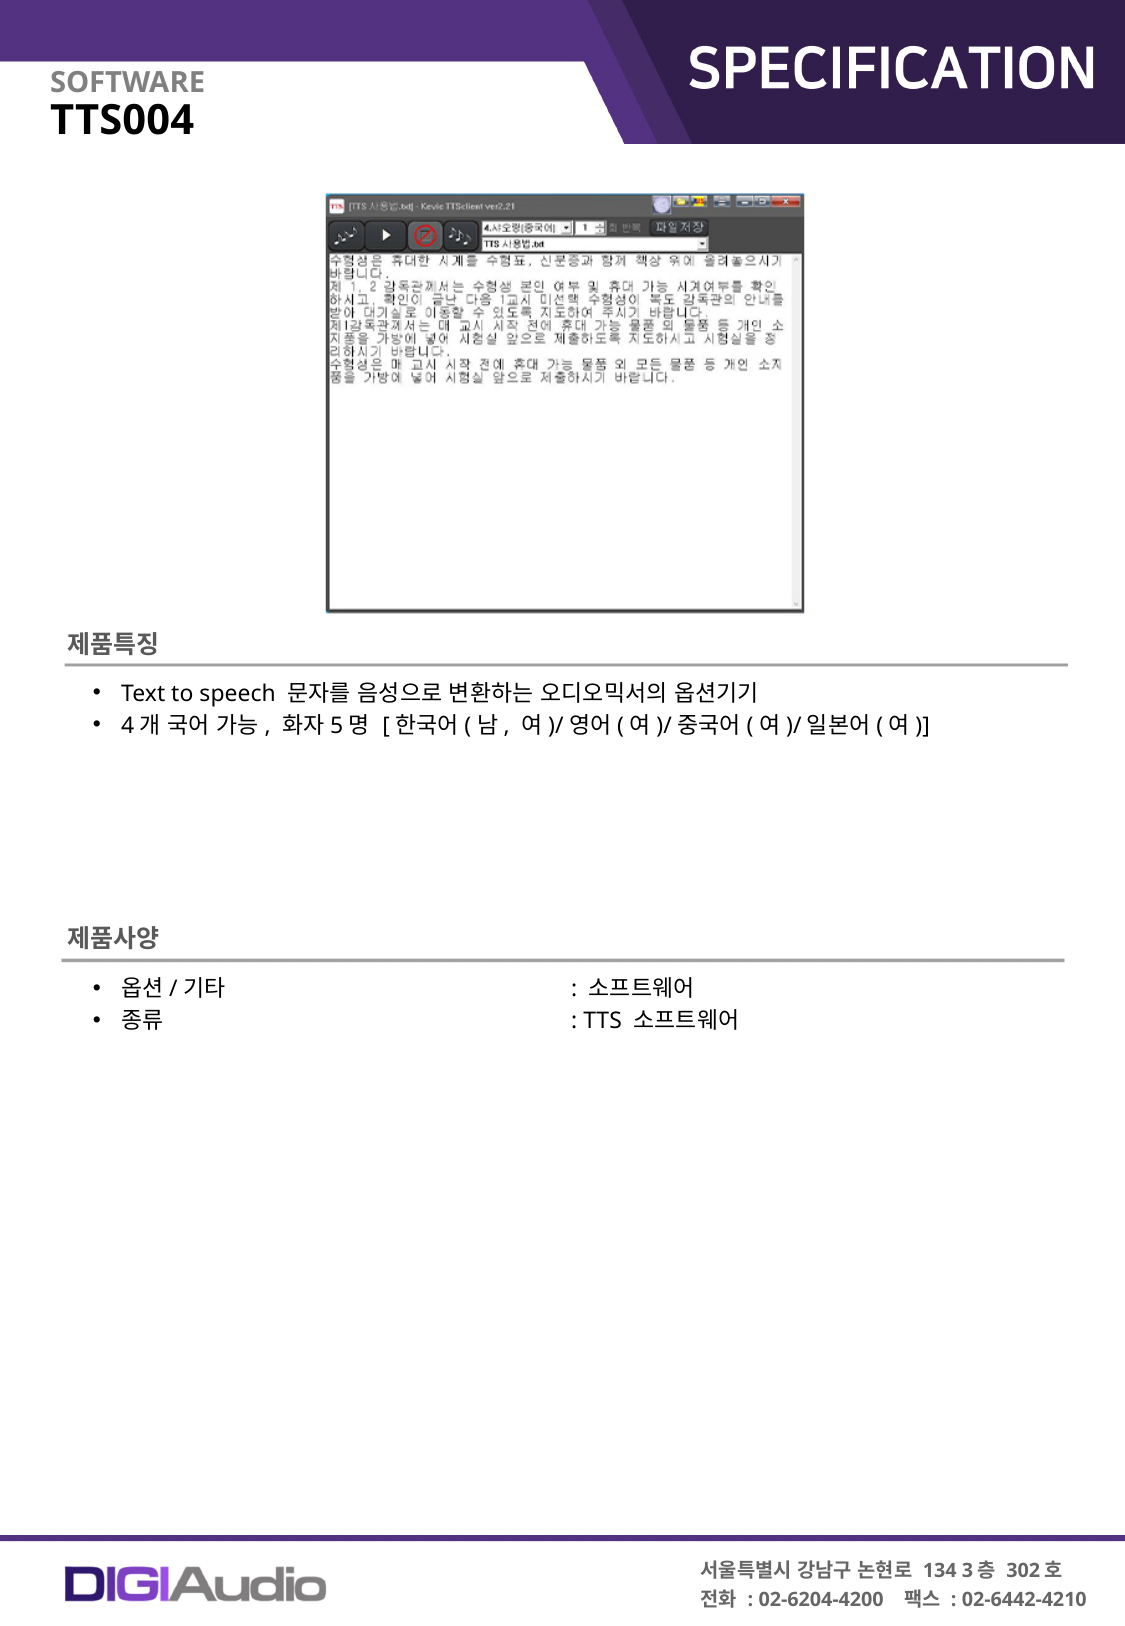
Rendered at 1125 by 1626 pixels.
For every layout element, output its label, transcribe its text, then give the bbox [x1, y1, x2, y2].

list 옵션/기타 : 소프트웨어 종류 : TTS 소프트웨어 [78, 966, 1071, 1536]
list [316, 189, 813, 615]
list Text to speech 문자를 음성으로 변환하는 오디오믹서의 옵션기기 4개 국어 가능, 화자5명 [한국어(남, 여)/영어(여)/중국어(여)/일본어(여)] [78, 670, 1071, 907]
list SOFTWARE [35, 57, 575, 104]
picture [0, 0, 1125, 1625]
list TTS004 [35, 104, 457, 159]
